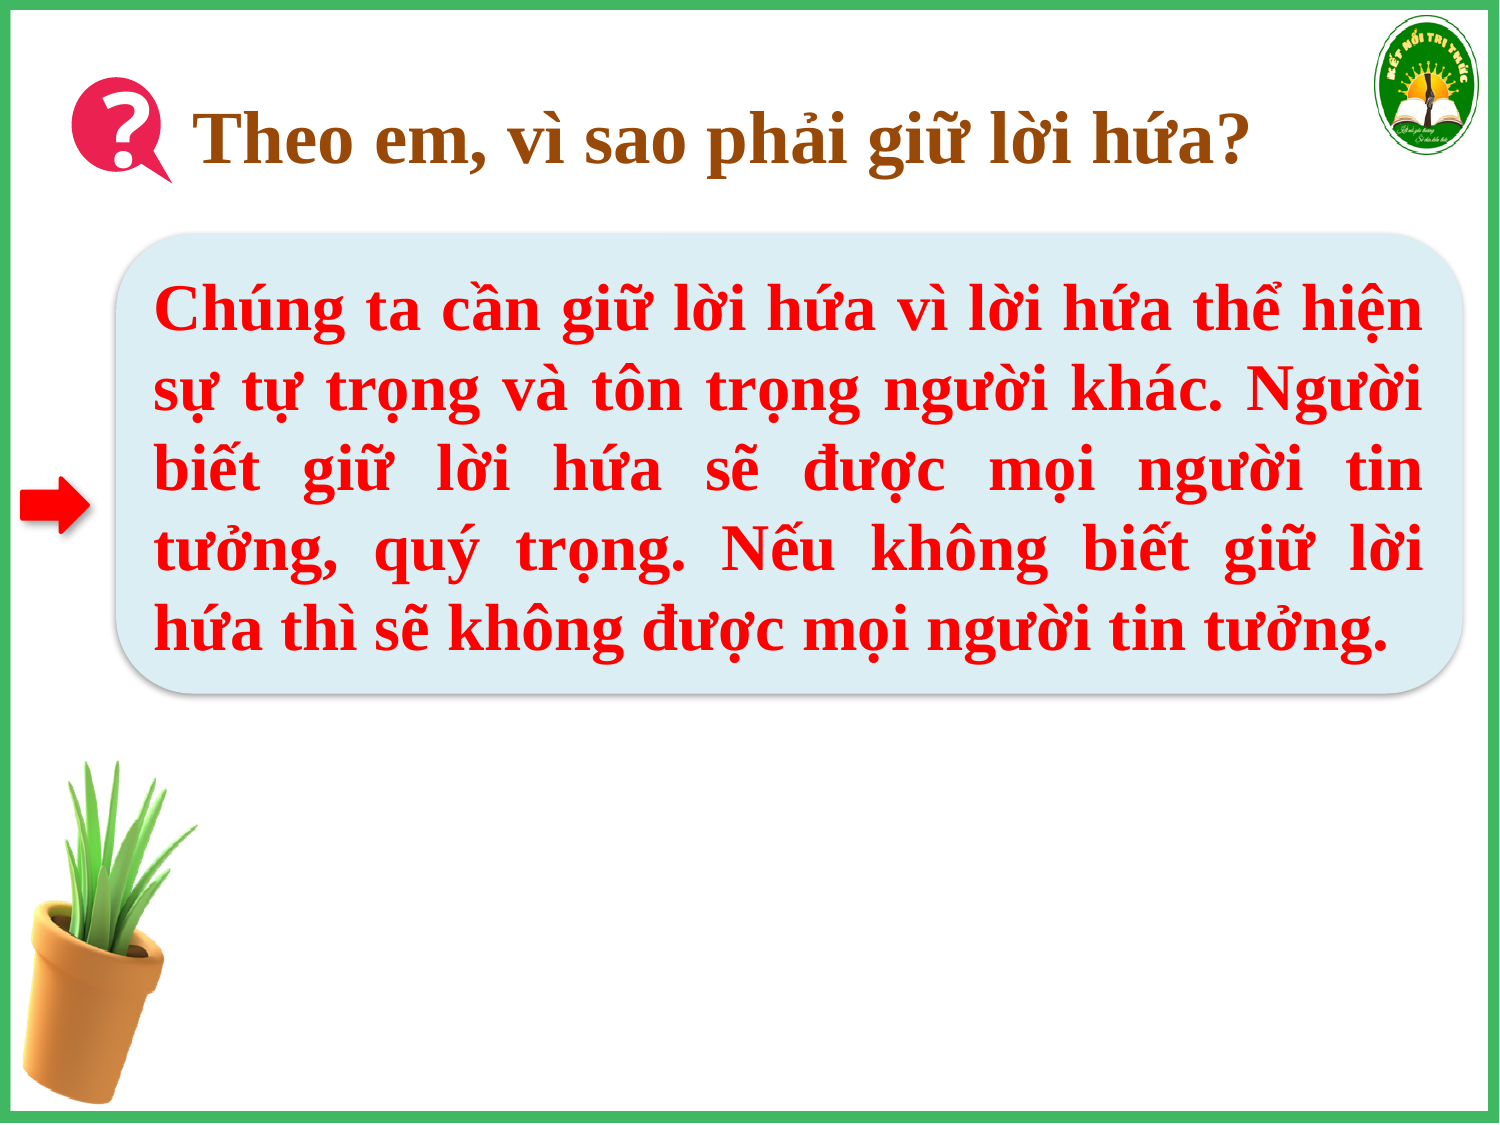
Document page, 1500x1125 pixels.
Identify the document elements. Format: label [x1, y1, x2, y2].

text_box [71, 55, 162, 324]
picture [0, 0, 1500, 1123]
